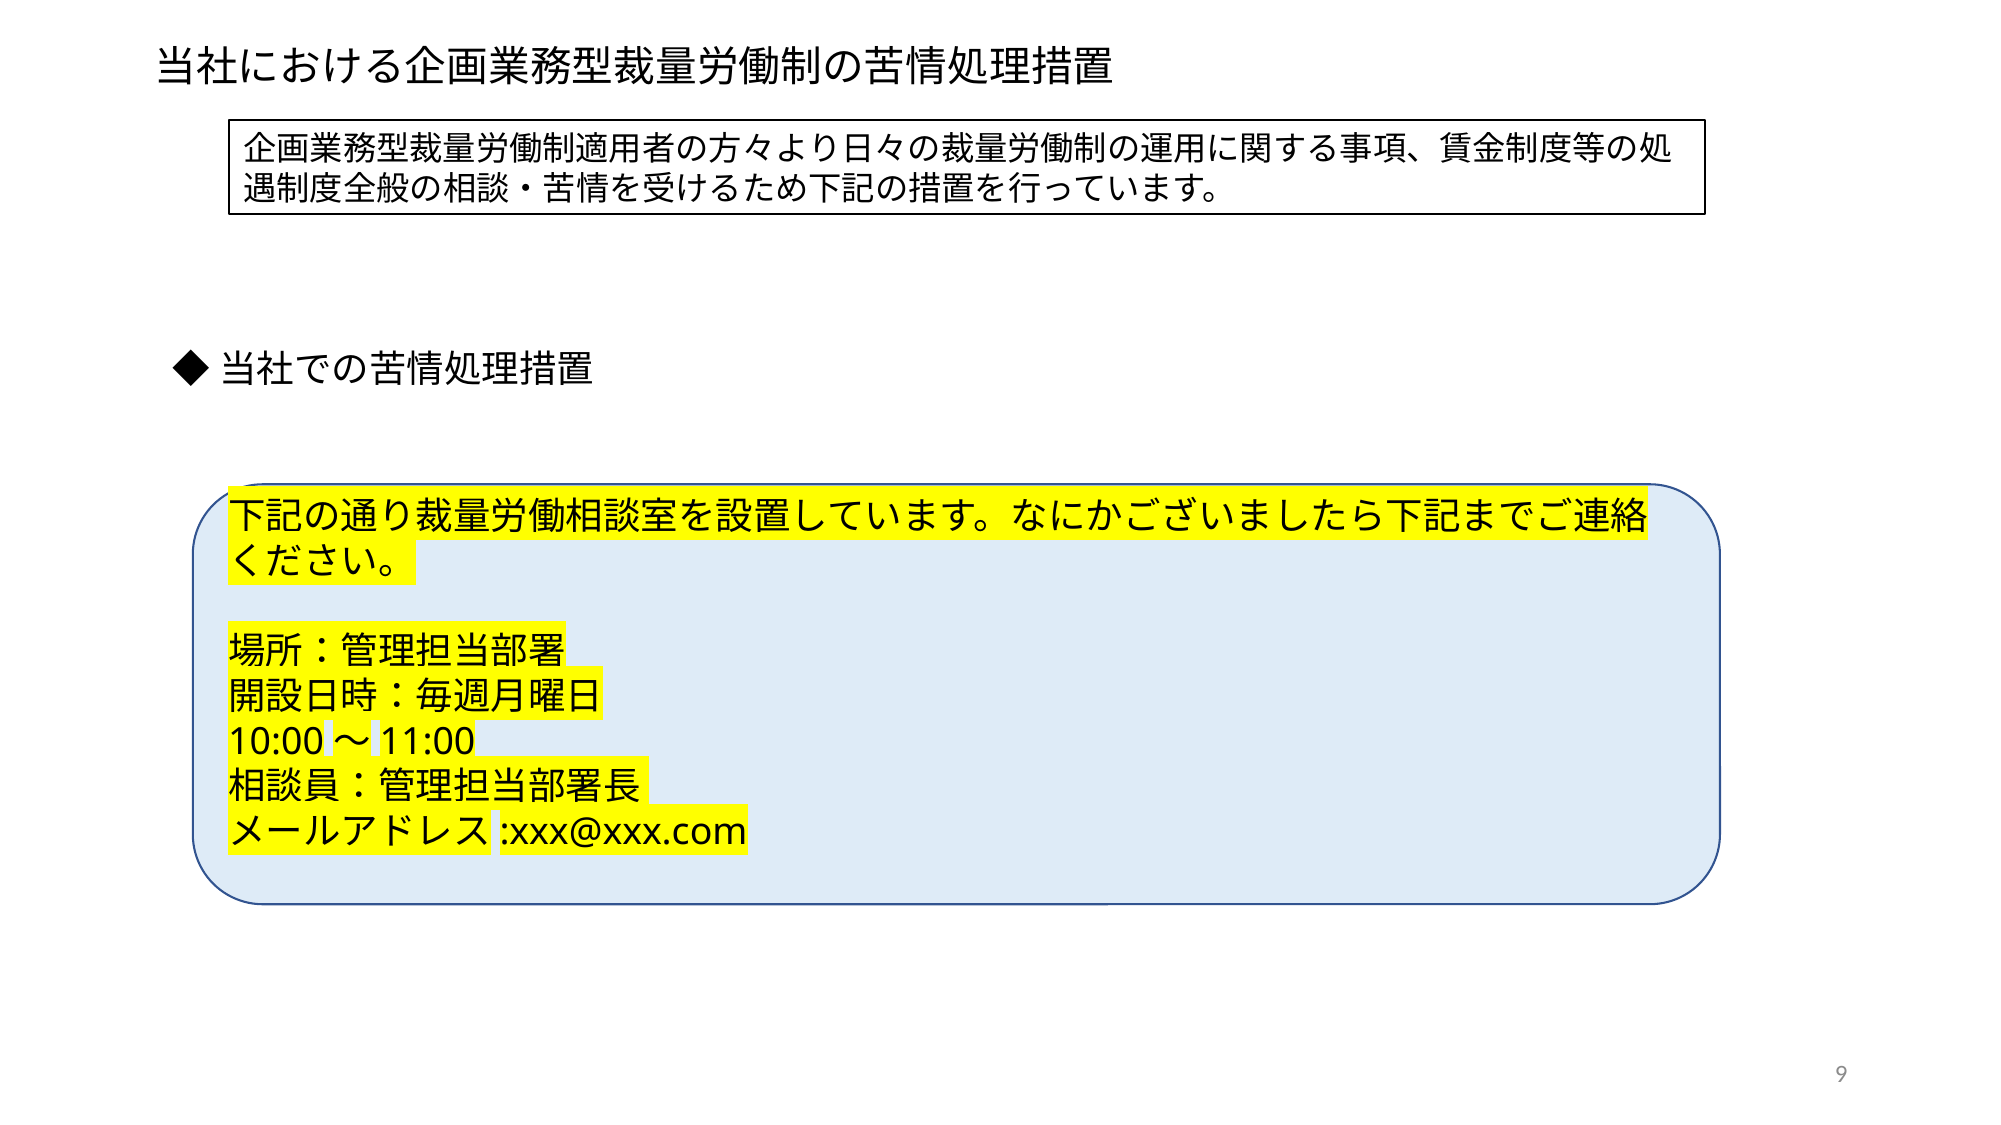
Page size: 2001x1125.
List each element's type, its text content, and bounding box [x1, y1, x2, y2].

text_box 当社における企画業務型裁量労働制の苦情処理措置 [139, 32, 1130, 97]
text_box ◆当社での苦情処理措置 [158, 337, 609, 398]
text_box 企画業務型裁量労働制適用者の方々より日々の裁量労働制の運用に関する事項、賃金制度等の処遇制度全般の相談・苦情を受けるため下記の措置を行っています。 [228, 119, 1706, 215]
text_box 下記の通り裁量労働相談室を設置しています。なにかございましたら下記までご連絡ください。 場所：管理担当部署 開設日時：毎週月曜日 10:00～11:00 相談員：管理担当部署長 メールアドレス:xxx@xxx.com [191, 483, 1722, 906]
slide_number 9 [1412, 1042, 1863, 1103]
